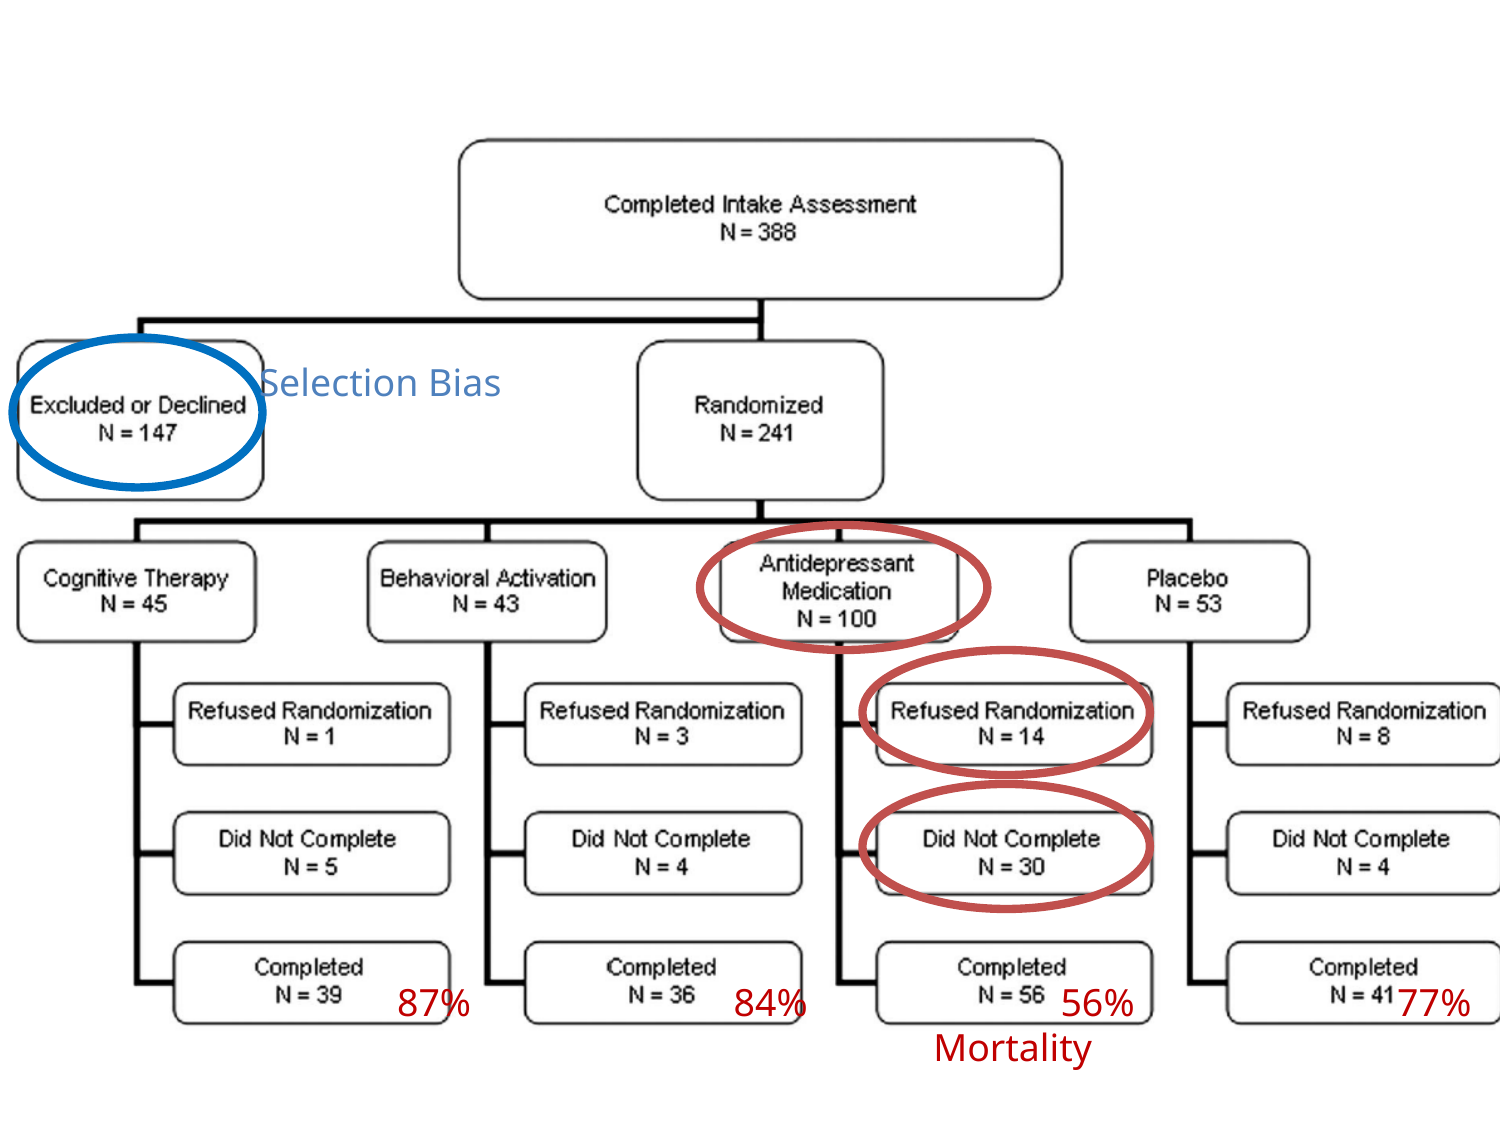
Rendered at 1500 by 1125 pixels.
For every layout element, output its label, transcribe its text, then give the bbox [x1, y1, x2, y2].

text_box 87% 84% 56% 77% Mortality [382, 1047, 1489, 1077]
picture [0, 99, 1500, 1038]
